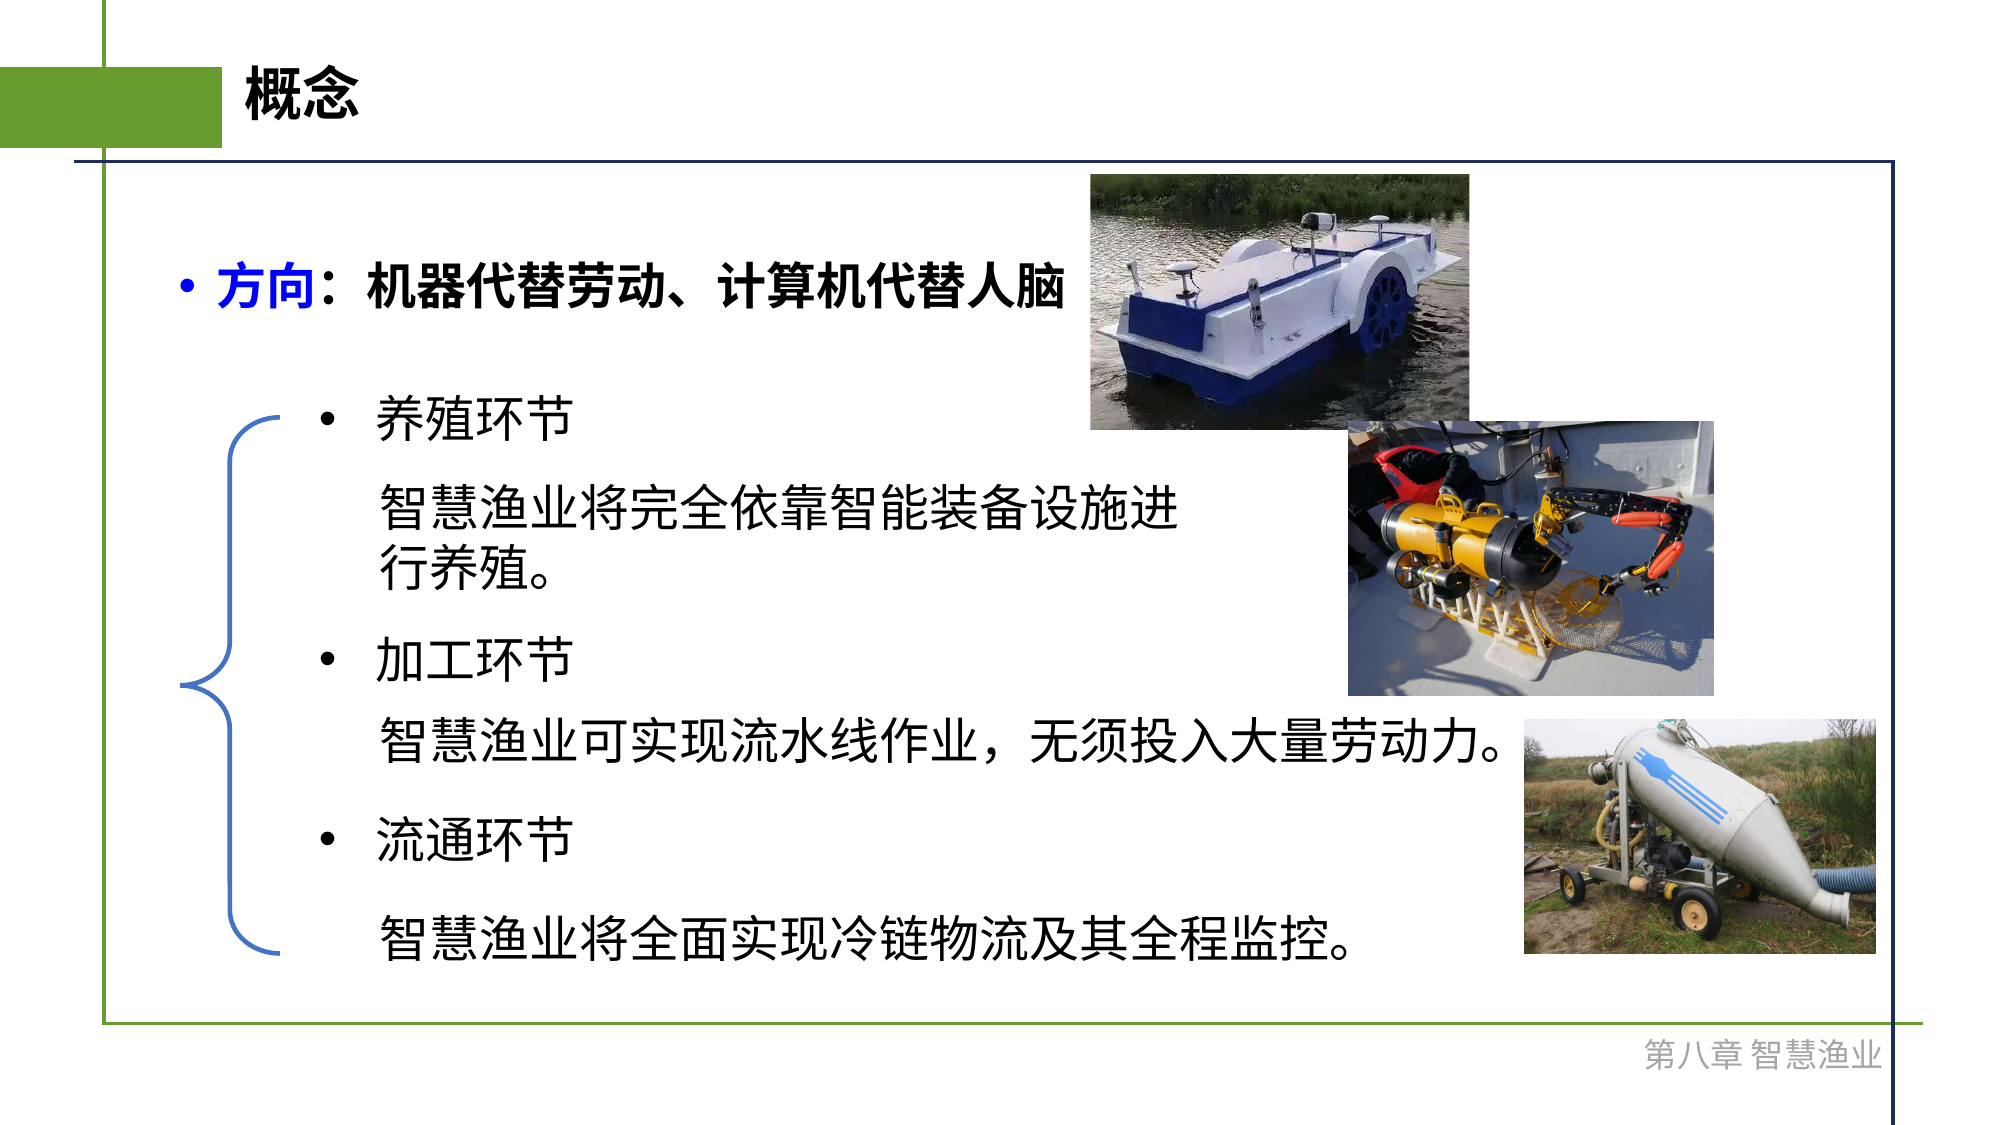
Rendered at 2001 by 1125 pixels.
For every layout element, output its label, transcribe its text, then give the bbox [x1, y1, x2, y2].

text_box 智慧渔业将完全依靠智能装备设施进行养殖。 [364, 469, 1198, 604]
picture [0, 0, 2000, 1125]
text_box 智慧渔业可实现流水线作业，无须投入大量劳动力。 [364, 702, 1531, 777]
text_box 第八章 智慧渔业 [1628, 1027, 1899, 1082]
list 方向：机器代替劳动、计算机代替人脑 [163, 217, 1090, 350]
title 概念 [229, 43, 1863, 150]
text_box [179, 416, 280, 954]
text_box 养殖环节 [303, 380, 601, 456]
text_box 流通环节 [303, 800, 601, 876]
text_box 加工环节 [303, 620, 601, 696]
text_box 智慧渔业将全面实现冷链物流及其全程监控。 [364, 899, 1531, 975]
